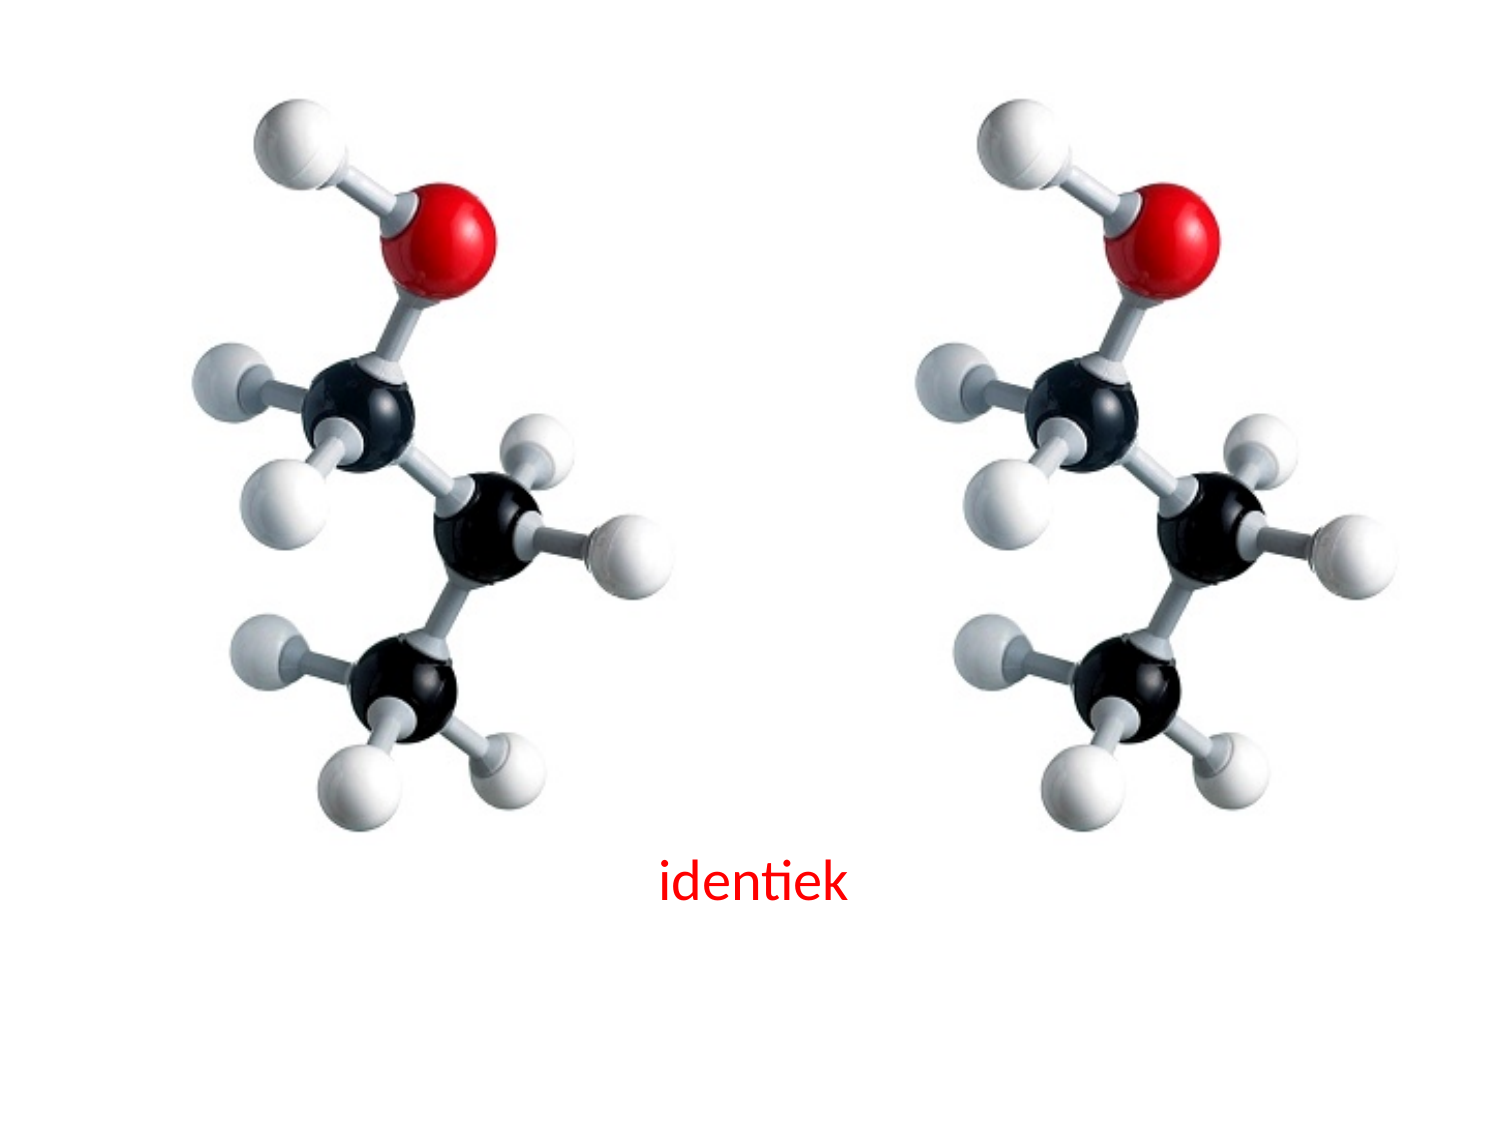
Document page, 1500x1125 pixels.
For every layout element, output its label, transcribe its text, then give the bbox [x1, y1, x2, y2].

picture [906, 89, 1415, 847]
picture [182, 89, 692, 847]
text_box identiek [643, 834, 1078, 919]
